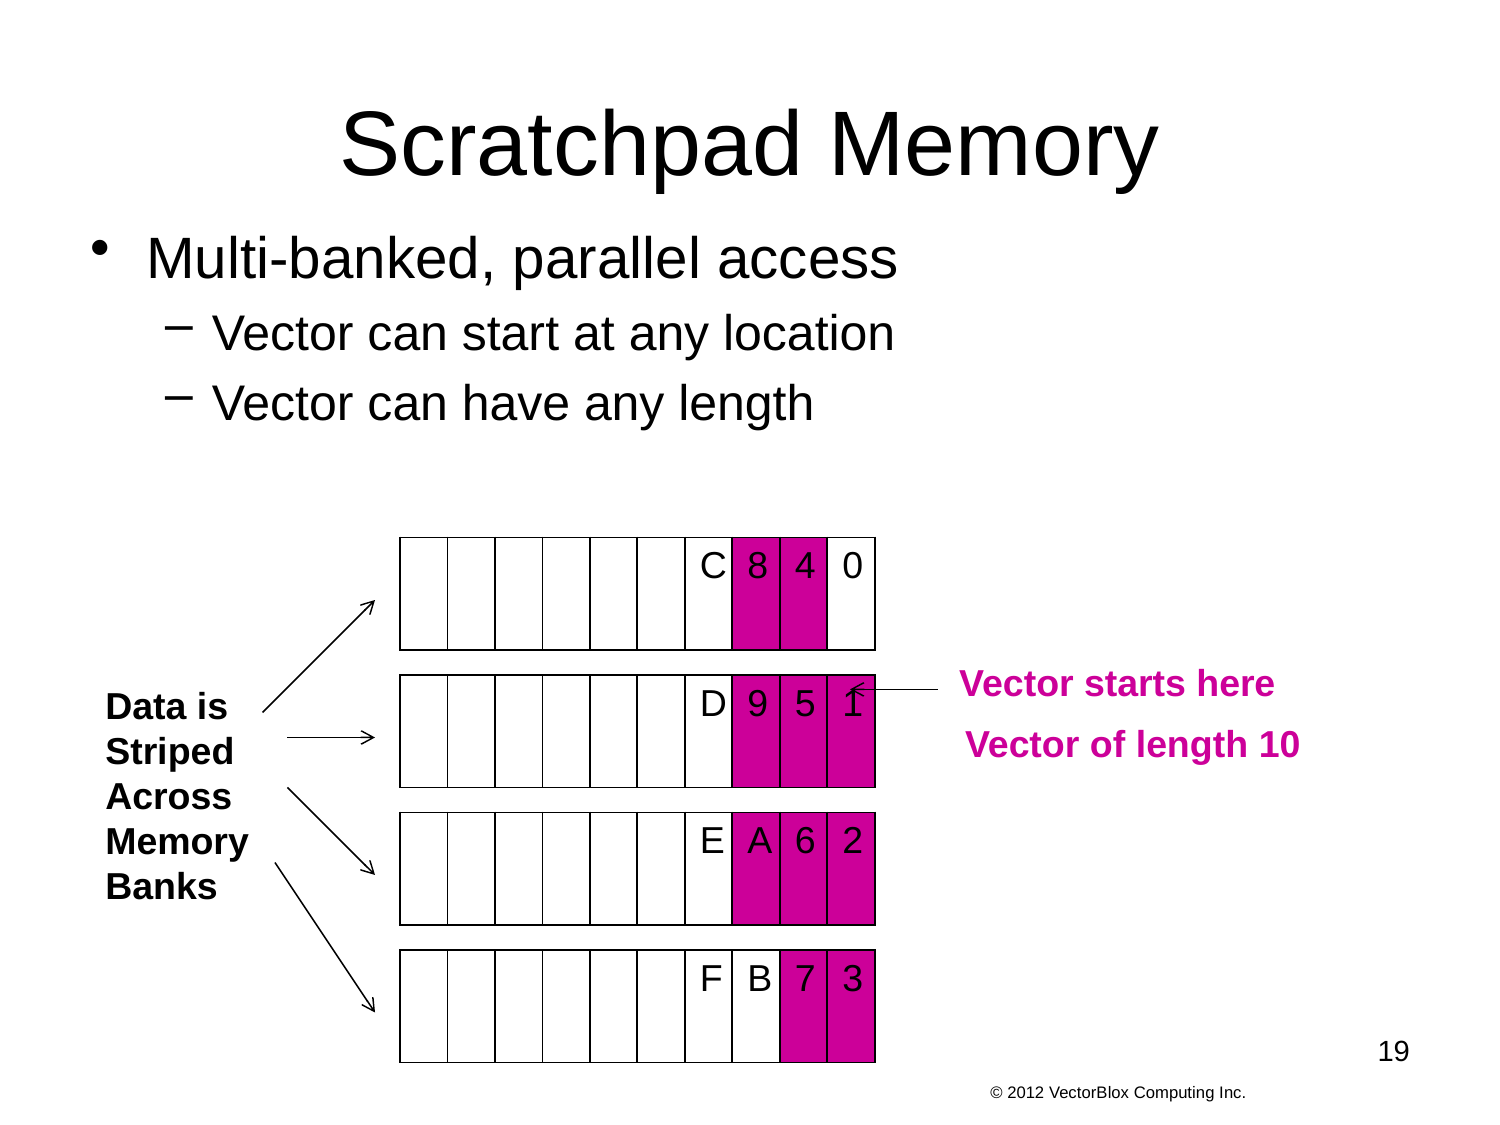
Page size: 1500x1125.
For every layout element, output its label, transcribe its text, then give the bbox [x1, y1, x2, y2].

table_header [496, 813, 542, 924]
table_header [638, 951, 684, 1026]
table_header 8 [733, 538, 779, 649]
table_header [448, 538, 494, 649]
table_header B [733, 951, 779, 1026]
table_header [496, 538, 542, 649]
table_header 7 [781, 951, 826, 1026]
table_header [448, 951, 494, 1026]
table_header [401, 813, 447, 924]
table_header 0 [828, 538, 874, 649]
table_header 6 [781, 813, 826, 924]
table_header [401, 951, 447, 1026]
table_header 1 [828, 676, 874, 787]
table_header [401, 676, 447, 787]
table_header E [686, 813, 731, 924]
table_header 5 [781, 676, 826, 787]
table_header [543, 676, 589, 787]
table_header A [733, 813, 779, 924]
table_header [448, 813, 494, 924]
table_header 2 [828, 813, 874, 924]
table_header [591, 813, 636, 924]
text_box Vector starts here [944, 651, 1291, 712]
text_box © 2012 VectorBlox Computing Inc. [24, 1026, 1463, 1112]
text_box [87, 599, 376, 1013]
table_header [638, 813, 684, 924]
table_header [591, 676, 636, 787]
table_header 3 [828, 951, 874, 1026]
table_header [591, 538, 636, 649]
table_header [543, 951, 589, 1026]
table_header 9 [733, 676, 779, 787]
title Scratchpad Memory [75, 45, 1425, 212]
table_header [401, 538, 447, 649]
table_header [543, 538, 589, 649]
table_header [448, 676, 494, 787]
table_header 4 [781, 538, 826, 649]
table_header [543, 813, 589, 924]
text_box Vector of length 10 [950, 712, 1316, 773]
table_header [496, 951, 542, 1026]
table_header D [686, 676, 731, 787]
table_header [638, 538, 684, 649]
table_header [591, 951, 636, 1026]
table_header [496, 676, 542, 787]
table_header C [686, 538, 731, 649]
list Multi-banked, parallel access Vector can start at any location Vector can have any length [75, 212, 1425, 955]
table_header [638, 676, 684, 787]
table_header F [686, 951, 731, 1026]
